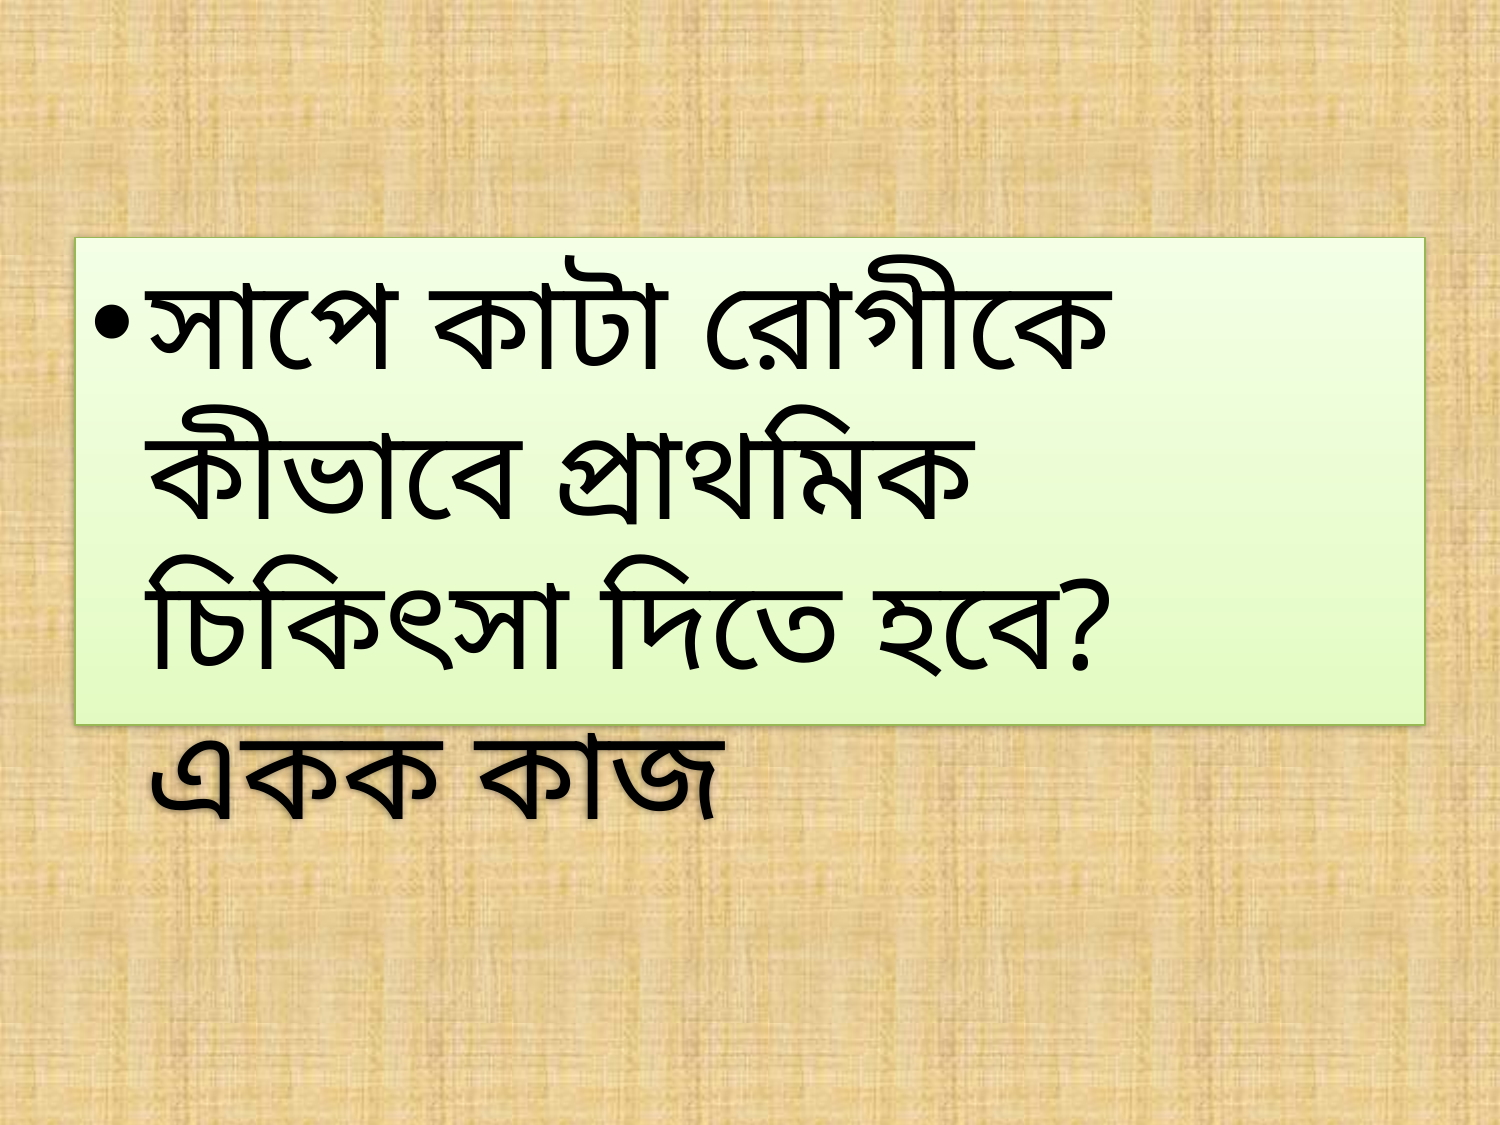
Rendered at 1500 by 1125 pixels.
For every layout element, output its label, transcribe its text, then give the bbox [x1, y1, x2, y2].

picture [0, 0, 1500, 1125]
list সাপে কাটা রোগীকে কীভাবে প্রাথমিক চিকিৎসা দিতে হবে? একক কাজ [74, 237, 1426, 726]
